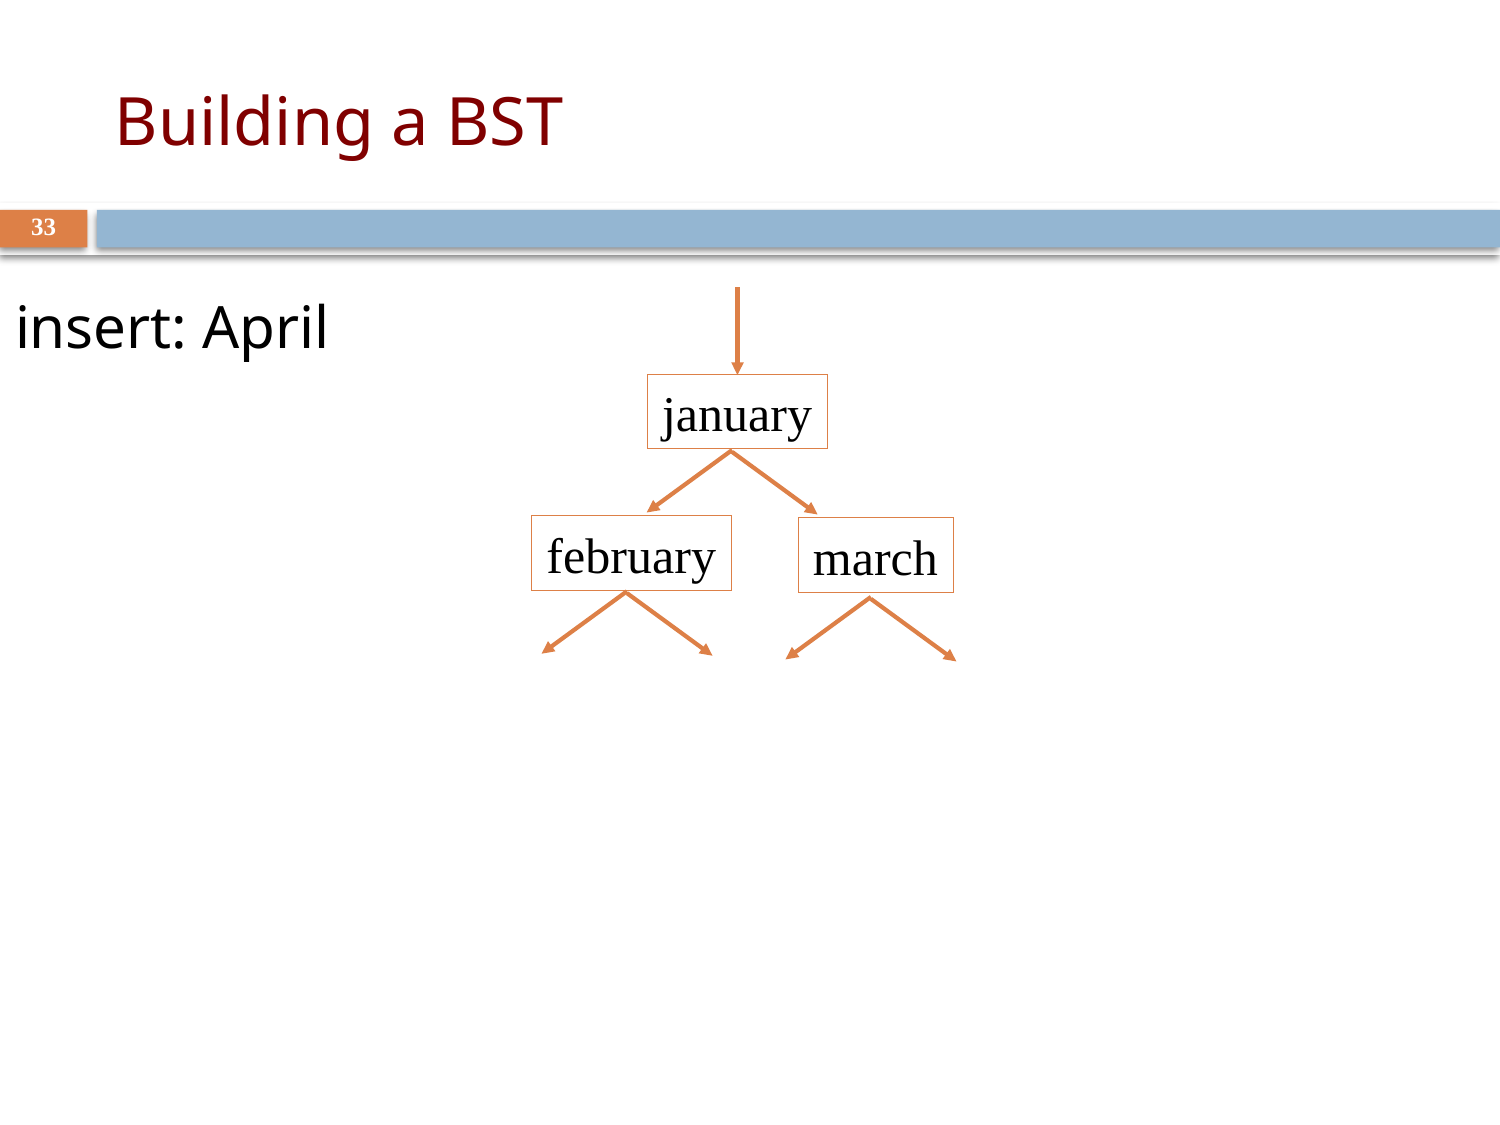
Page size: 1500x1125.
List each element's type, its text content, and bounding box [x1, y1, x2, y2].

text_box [646, 449, 733, 513]
text_box february [531, 515, 732, 591]
text_box march [798, 517, 954, 593]
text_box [541, 590, 628, 654]
text_box insert: April [0, 282, 345, 368]
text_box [731, 451, 818, 515]
slide_number 33 [0, 208, 88, 249]
title Building a BST [99, 37, 1438, 200]
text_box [870, 598, 957, 662]
text_box january [647, 374, 828, 449]
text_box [626, 592, 713, 656]
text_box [785, 596, 872, 660]
